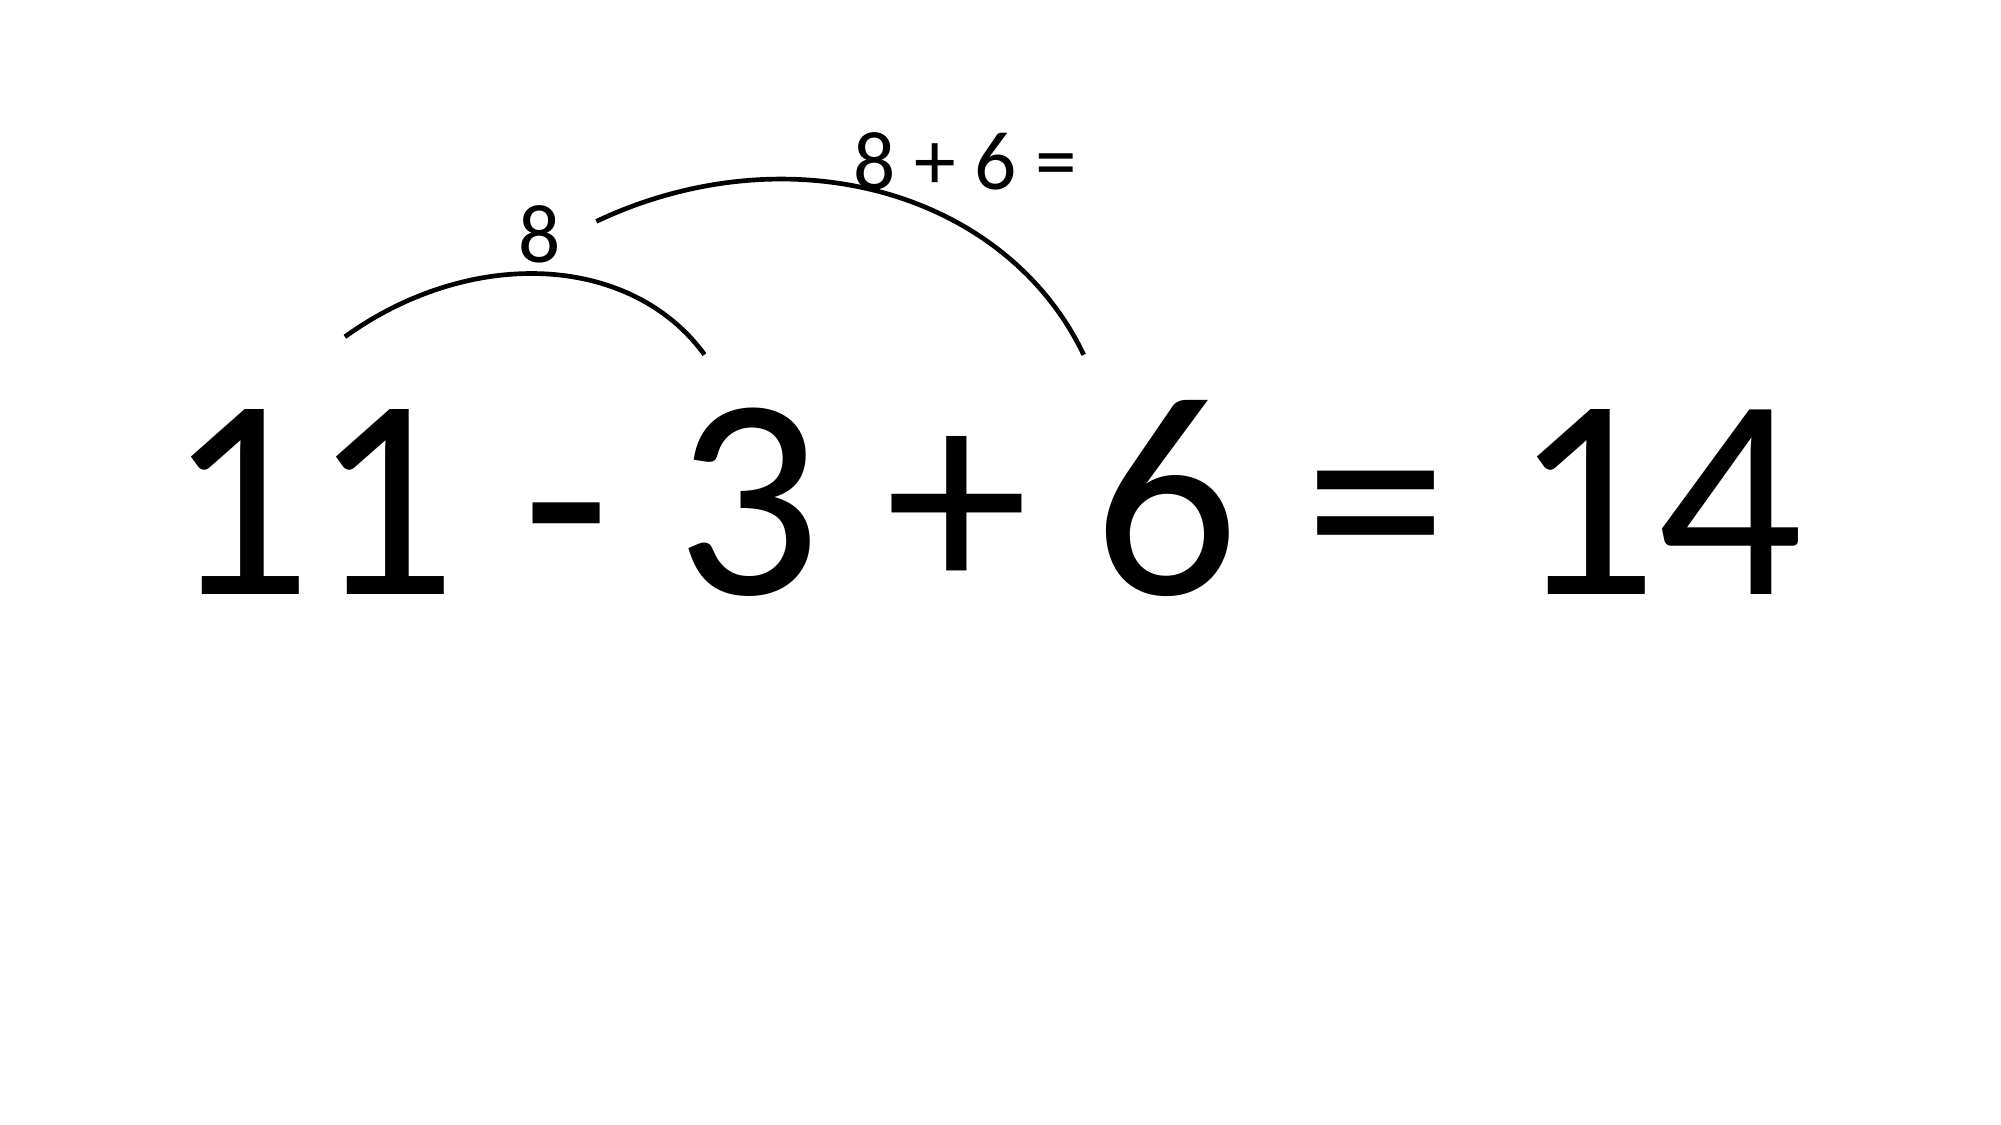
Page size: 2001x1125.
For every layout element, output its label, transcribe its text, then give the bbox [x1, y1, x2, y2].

text_box 11 - 3 + 6 = 14 [151, 299, 1856, 1005]
text_box [344, 272, 705, 520]
text_box [596, 178, 1085, 520]
text_box 8 + 6 = [838, 98, 1139, 214]
text_box 8 [503, 172, 657, 287]
